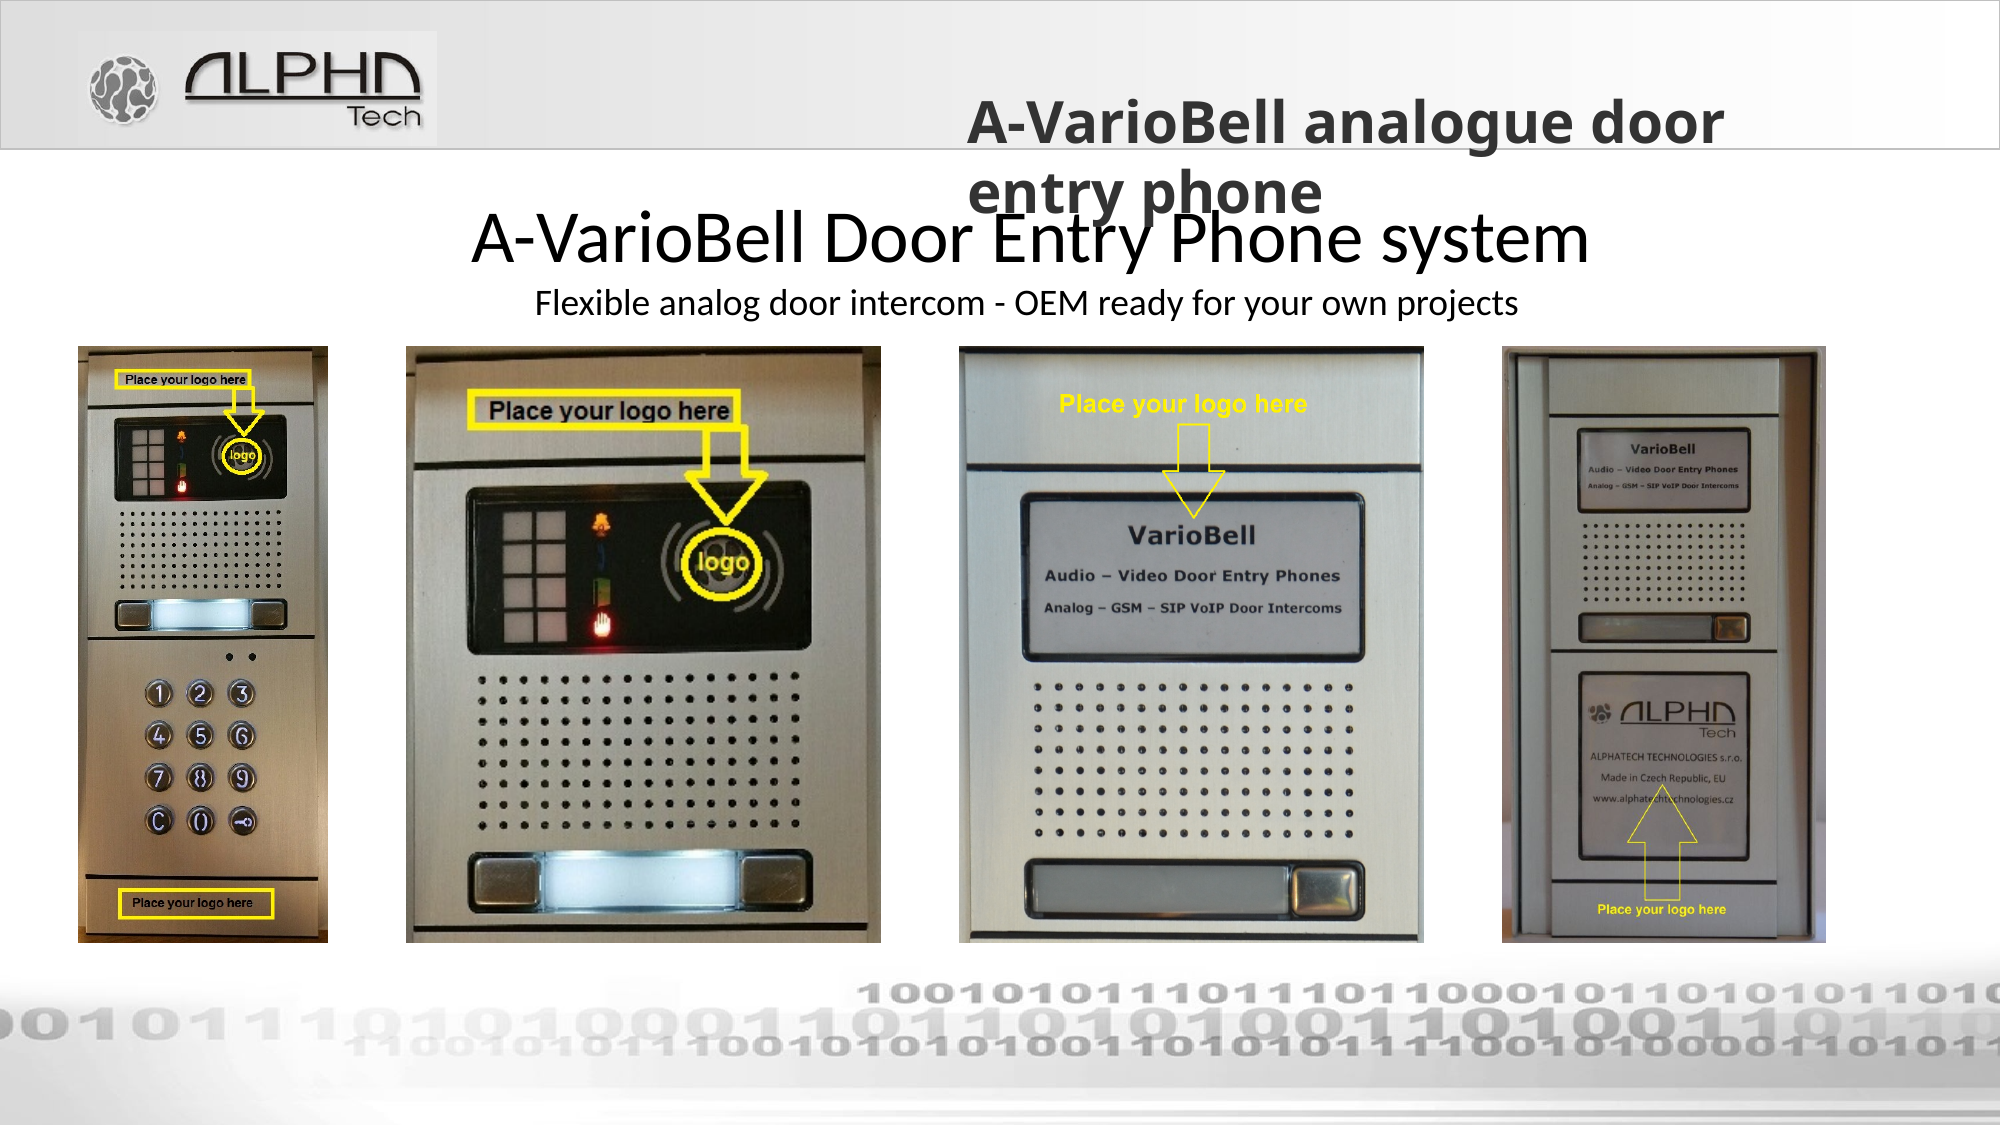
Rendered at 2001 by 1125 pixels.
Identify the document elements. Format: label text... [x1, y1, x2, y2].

text_box A-VarioBell Door Entry Phone system Flexible analog door intercom - OEM ready for your own projects [436, 180, 1628, 331]
picture [78, 31, 437, 146]
picture [0, 346, 2000, 1125]
text_box A-VarioBell analogue door entry phone [952, 78, 1898, 233]
text_box [0, 0, 2000, 149]
